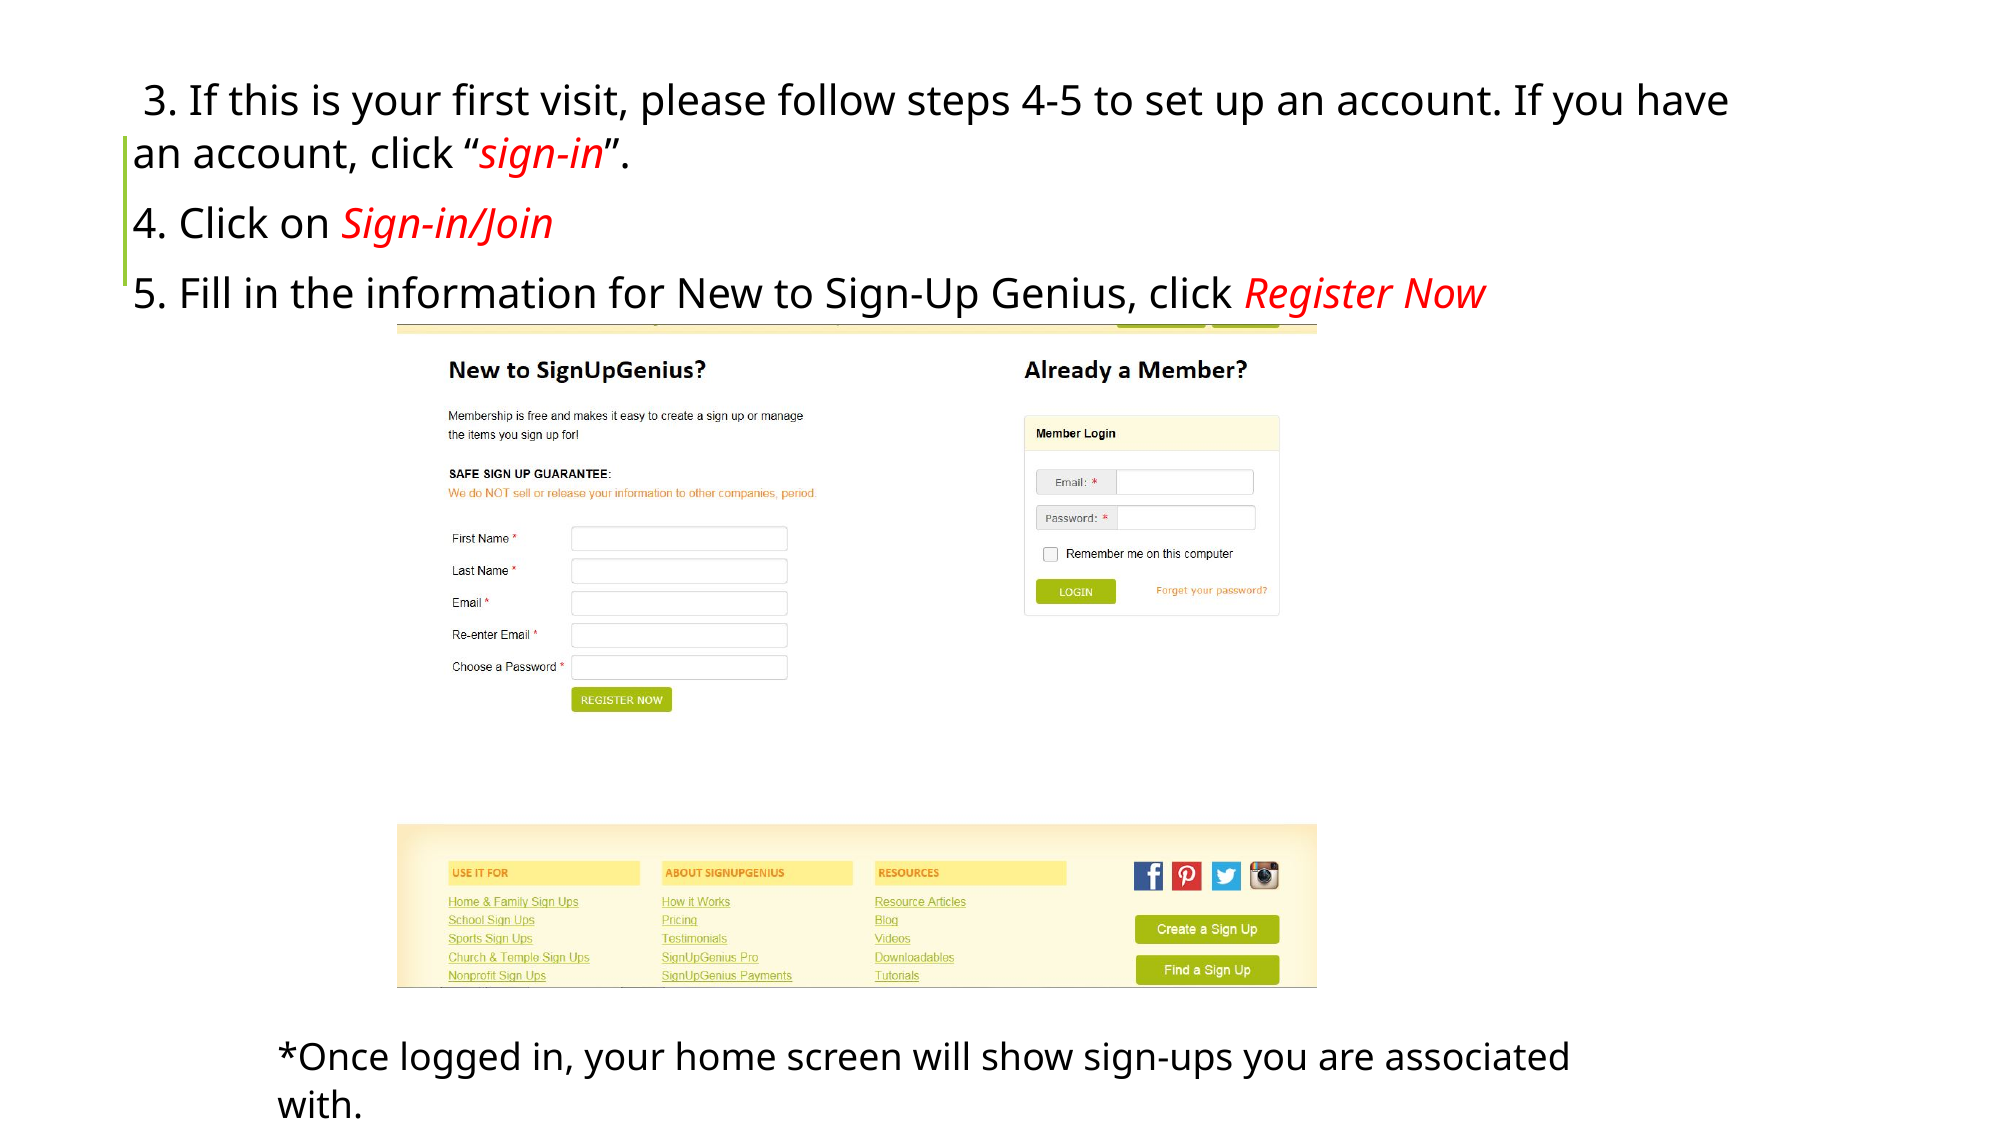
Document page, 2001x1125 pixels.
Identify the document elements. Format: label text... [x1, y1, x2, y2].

picture [397, 324, 1317, 988]
text_box *Once logged in, your home screen will show sign-ups you are associated with. [262, 1022, 1590, 1125]
list 3. If this is your first visit, please follow steps 4-5 to set up an account. If you have an account, click “sign-in”. 4. Click on Sign-in/Join 5. Fill in the information for New to Sign-Up Genius, click Register Now [125, 62, 1763, 1035]
